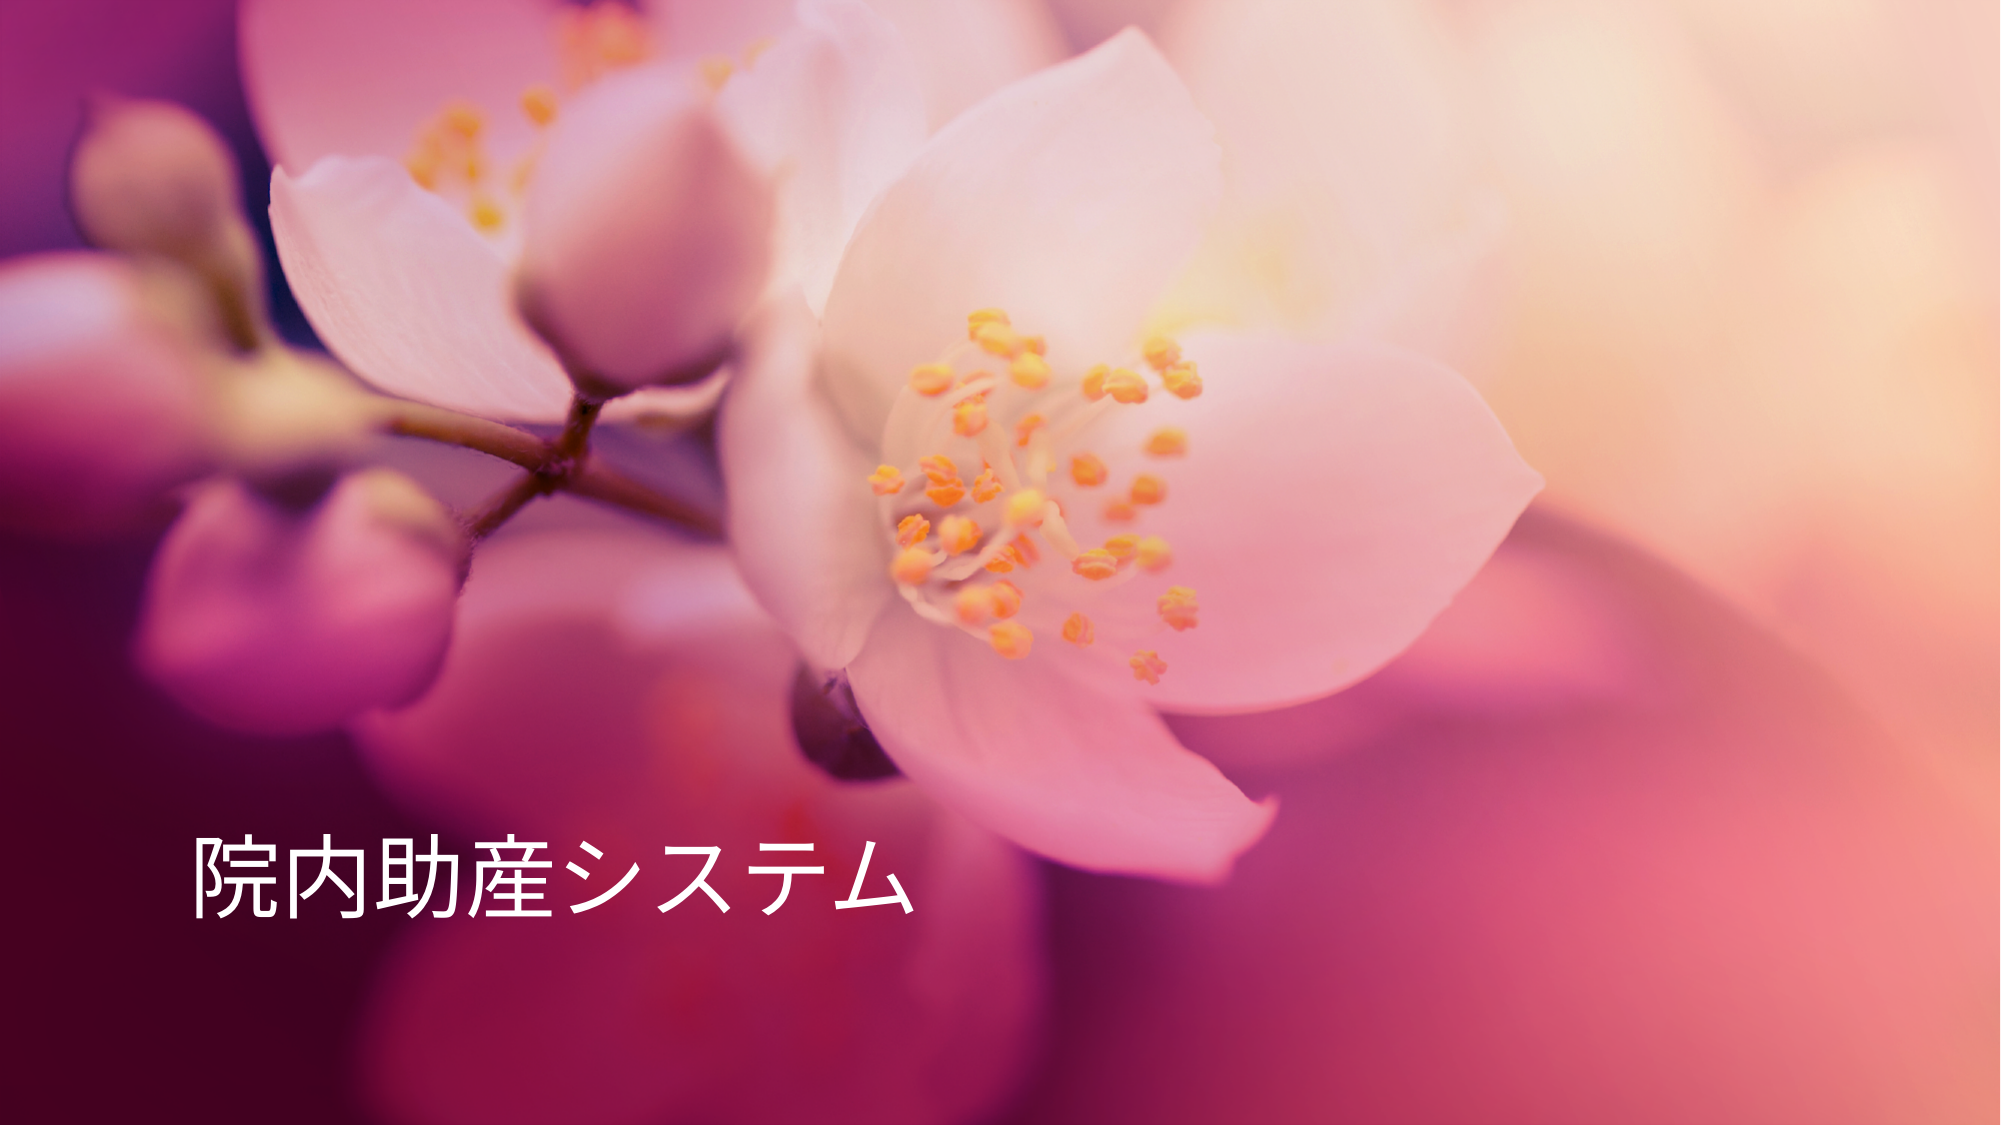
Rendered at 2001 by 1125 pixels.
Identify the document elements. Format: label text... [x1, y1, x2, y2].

title 院内助産システム [174, 696, 1600, 937]
picture [0, 0, 2001, 1125]
